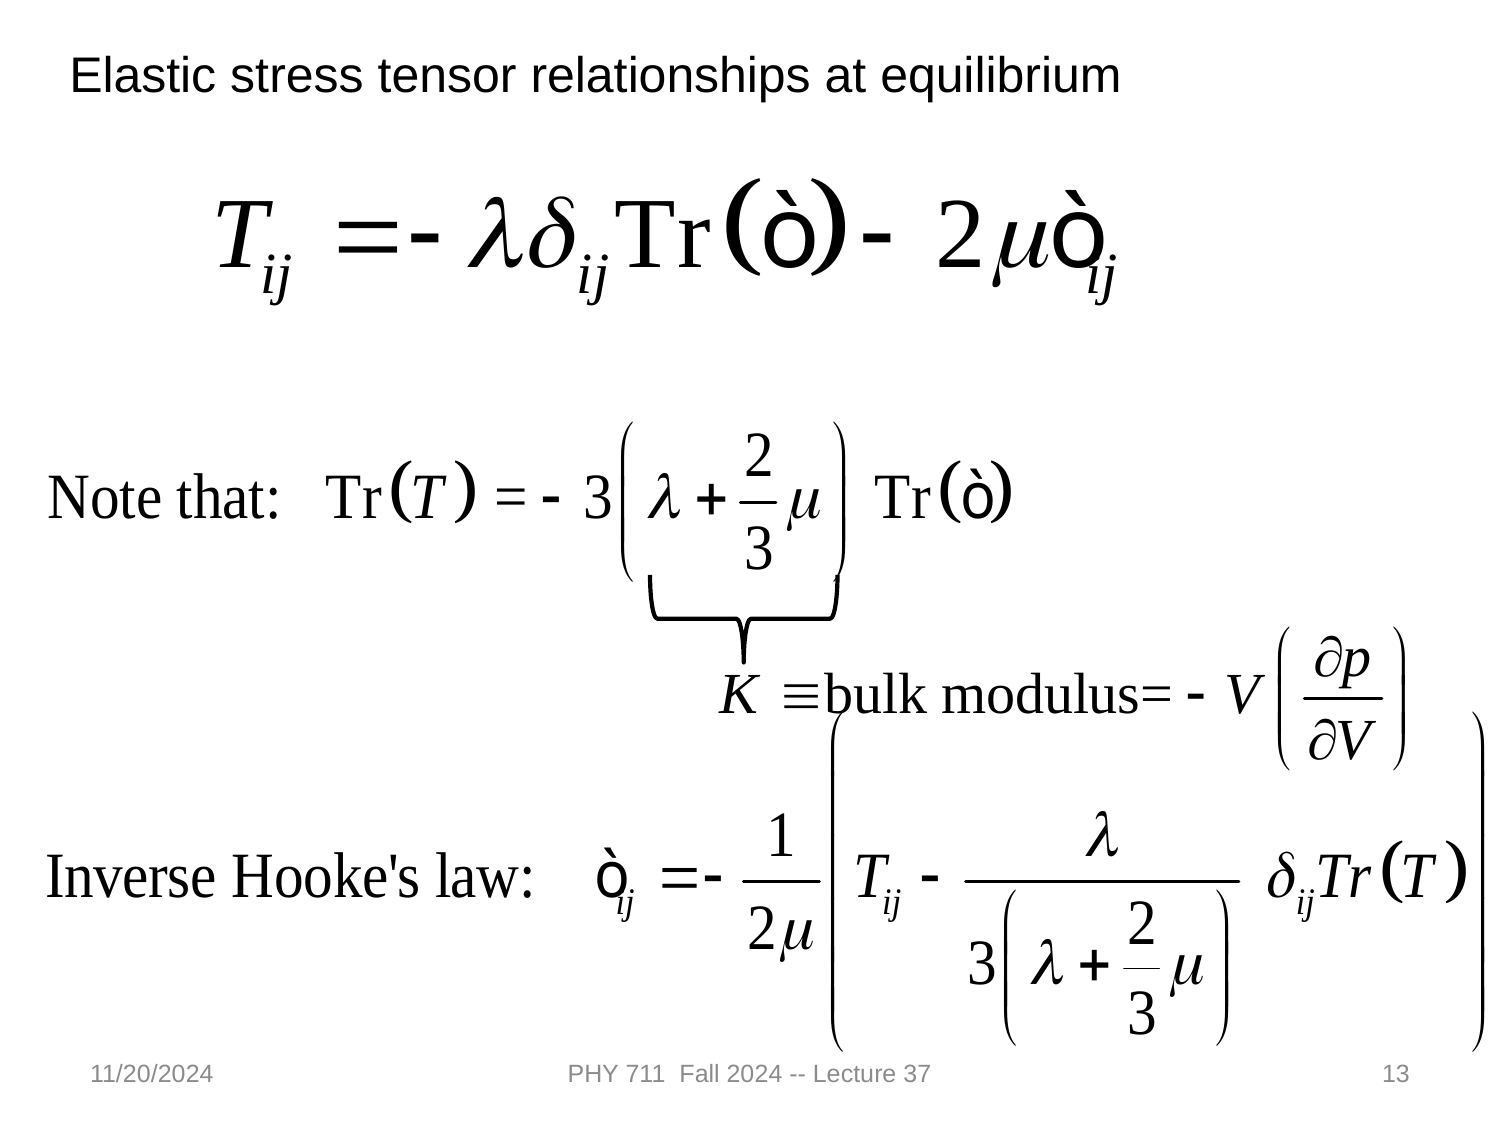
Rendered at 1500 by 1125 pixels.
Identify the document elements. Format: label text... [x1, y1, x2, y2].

slide_number 13 [1074, 1072, 1425, 1103]
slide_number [75, 1072, 425, 1103]
footer PHY 711 Fall 2024 -- Lecture 37 [512, 1072, 988, 1103]
text_box Elastic stress tensor relationships at equilibrium [54, 34, 1230, 110]
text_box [39, 412, 1498, 1063]
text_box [712, 619, 1418, 779]
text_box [174, 166, 1131, 318]
